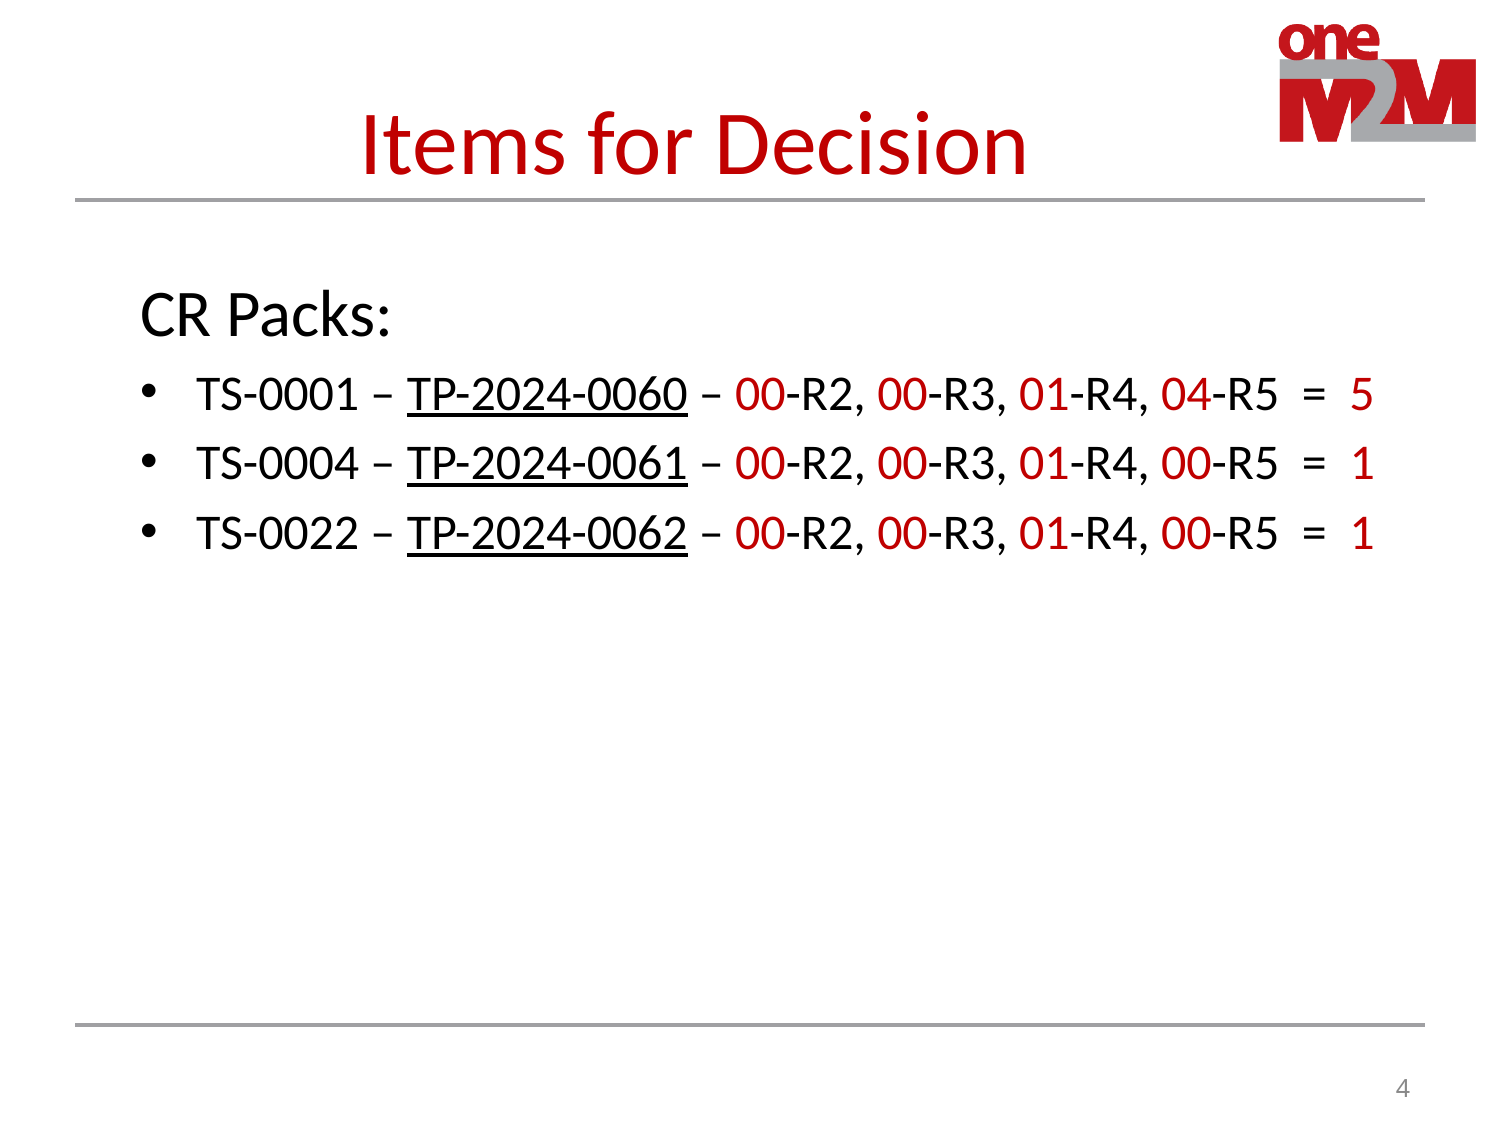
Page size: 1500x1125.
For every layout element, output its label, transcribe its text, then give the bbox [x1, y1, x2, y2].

slide_number 4 [75, 1025, 1425, 1125]
list CR Packs: TS-0001 – TP-2024-0060 – 00-R2, 00-R3, 01-R4, 04-R5 = 5 TS-0004 – TP-2024-0061 – 00-R2, 00-R3, 01-R4, 00-R5 = 1 TS-0022 – TP-2024-0062 – 00-R2, 00-R3, 01-R4, 00-R5 = 1 [125, 262, 1450, 988]
title Items for Decision [20, 75, 1371, 263]
picture [1254, 0, 1500, 168]
